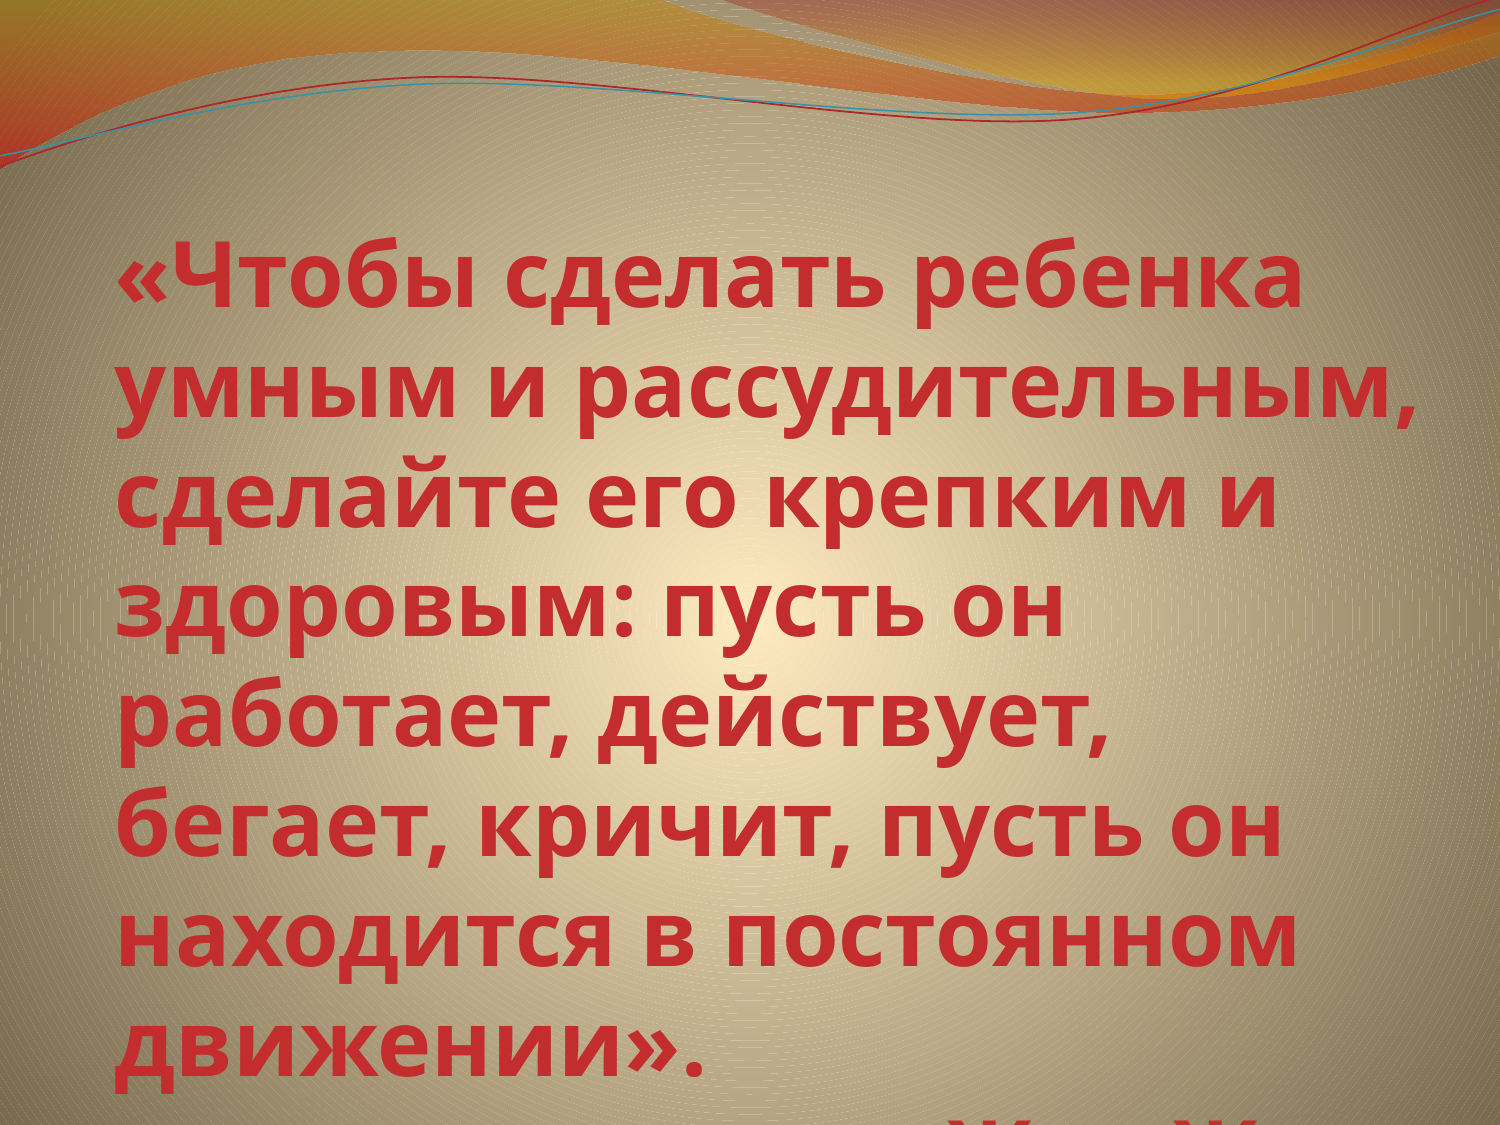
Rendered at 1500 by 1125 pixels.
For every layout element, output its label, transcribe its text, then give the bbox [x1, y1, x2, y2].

text_box «Чтобы сделать ребенка умным и рассудительным, сделайте его крепким и здоровым: пусть он работает, действует, бегает, кричит, пусть он находится в постоянном движении». Жан Жак Руссо [100, 208, 1483, 1125]
